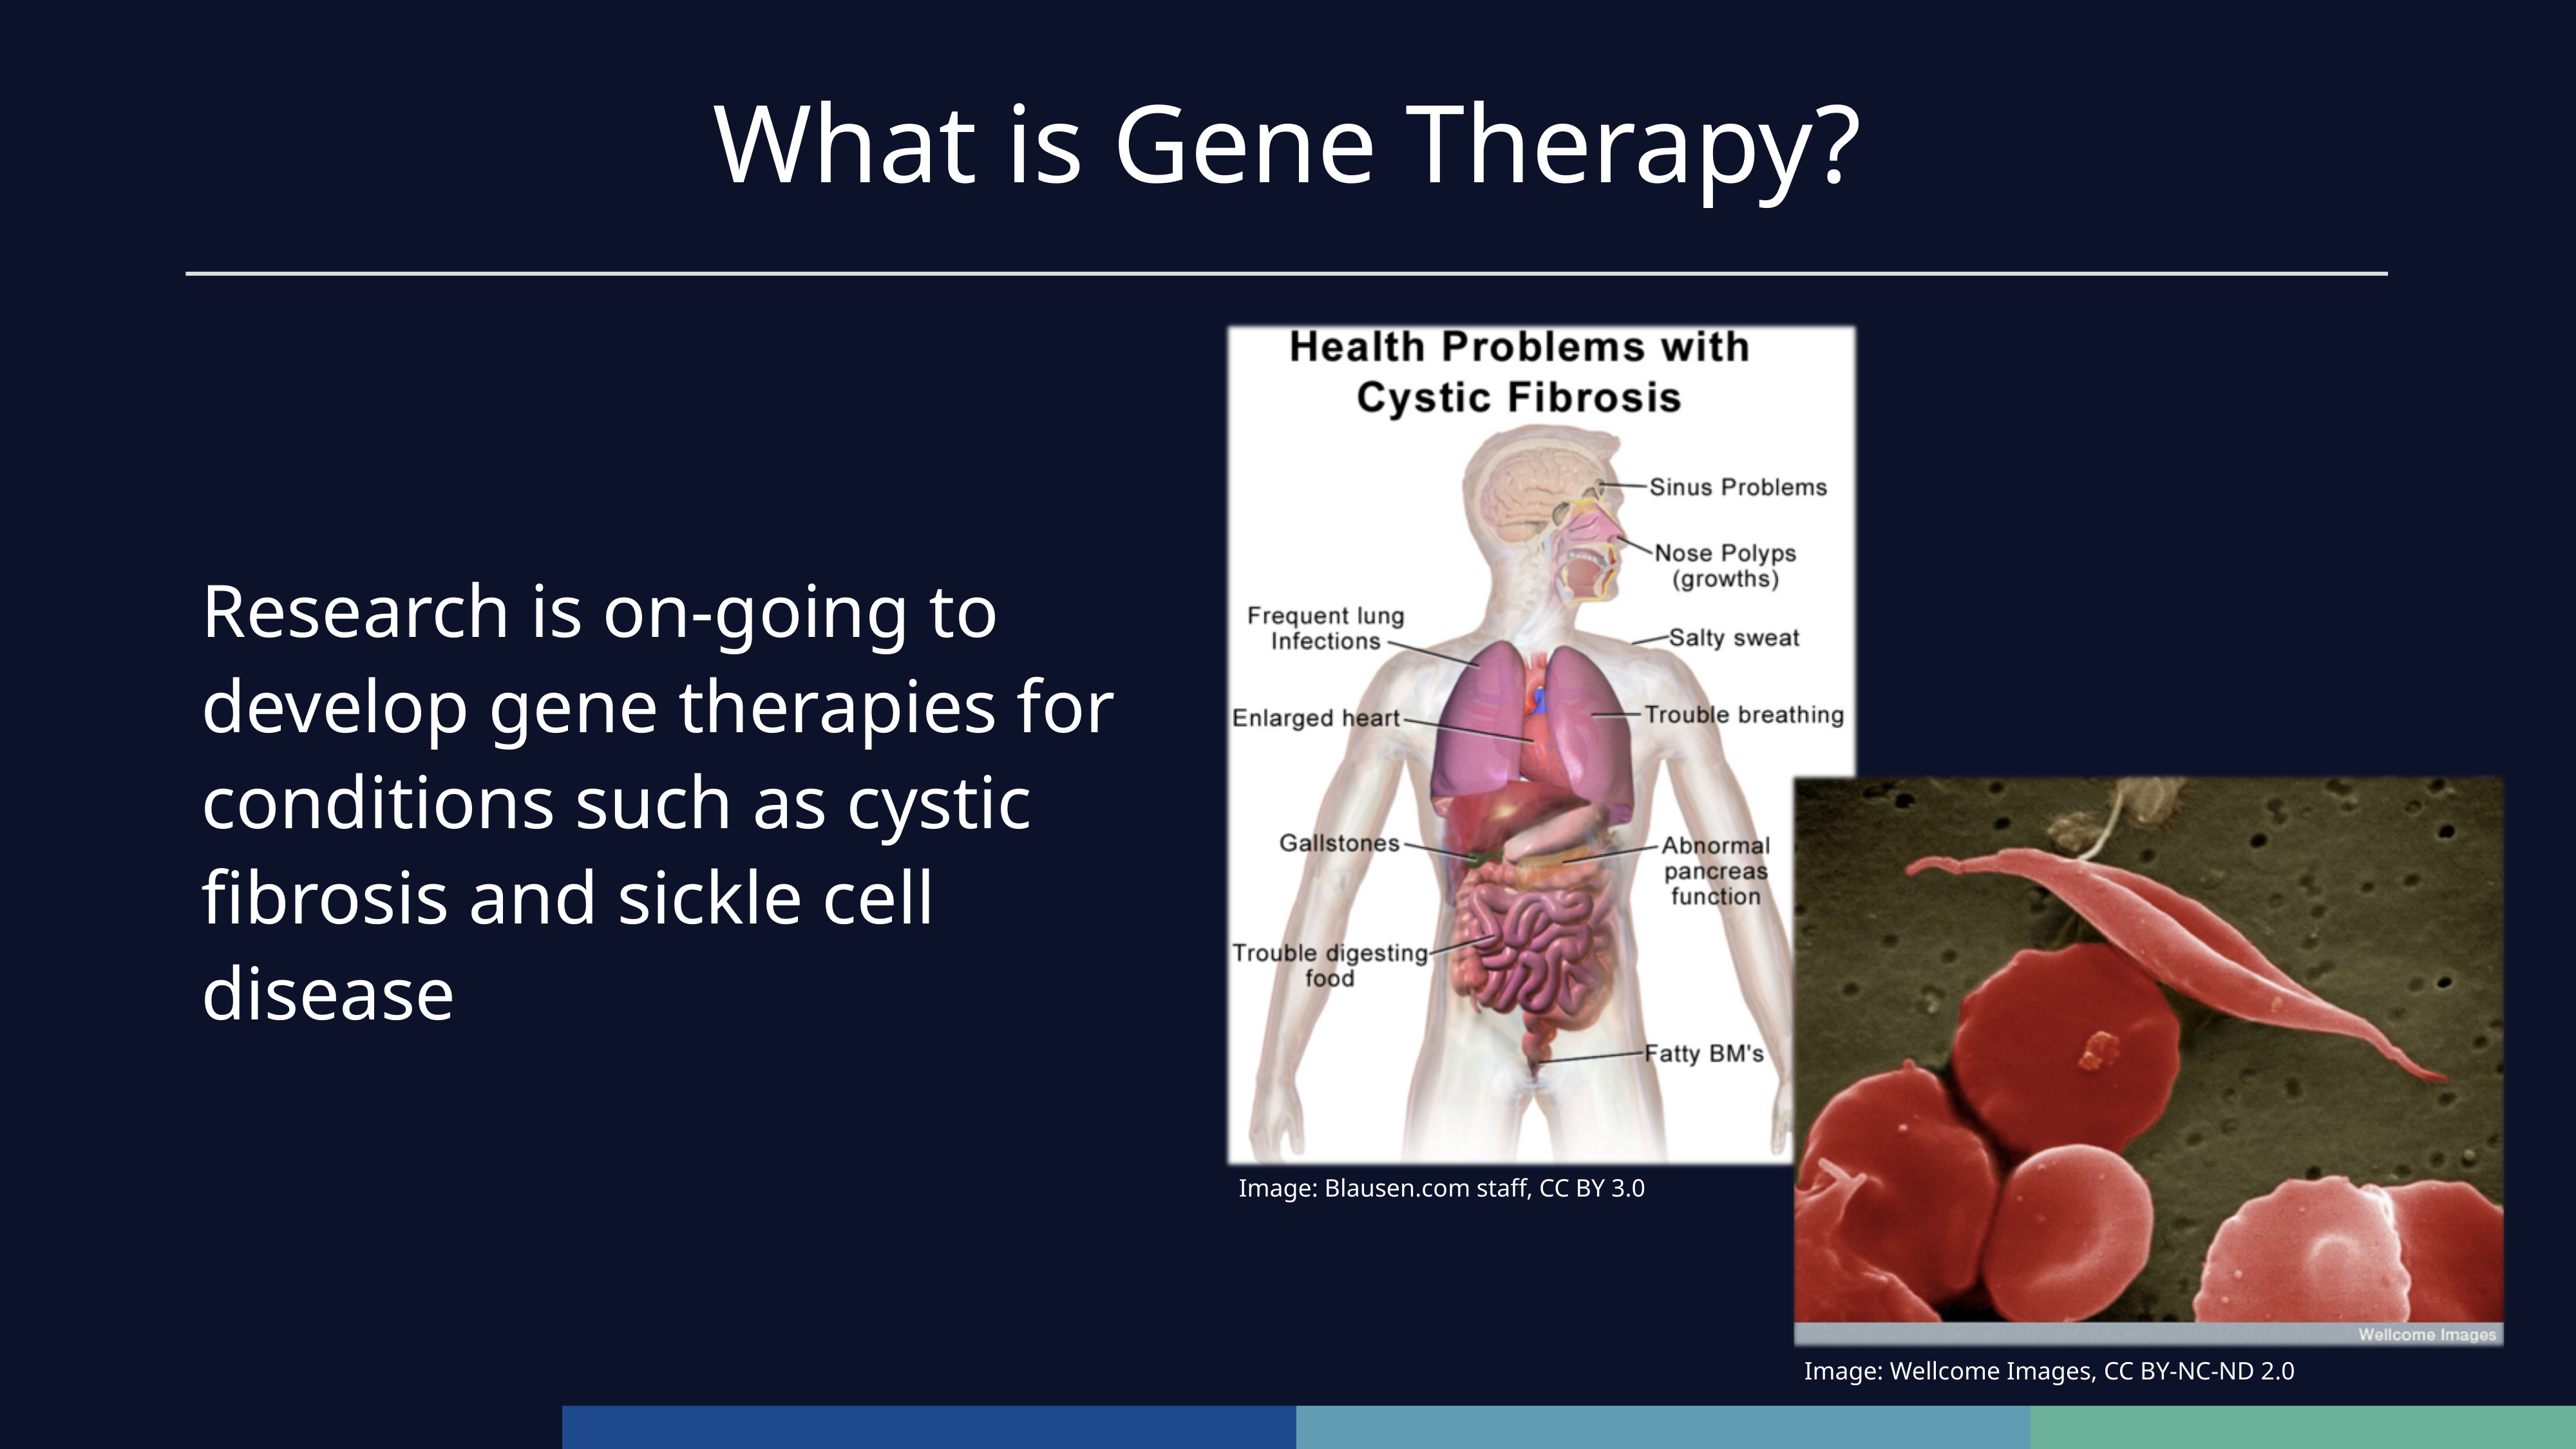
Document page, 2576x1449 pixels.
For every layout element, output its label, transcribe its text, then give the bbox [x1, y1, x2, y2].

text_box Image: Wellcome Images, CC BY-NC-ND 2.0 [1788, 1351, 2306, 1390]
text_box Research is on-going to develop gene therapies for conditions such as cystic fibrosis and sickle cell disease [201, 539, 1159, 1051]
picture [1220, 319, 2510, 1351]
text_box Image: Blausen.com staff, CC BY 3.0 [1222, 1170, 1656, 1207]
title What is Gene Therapy? [392, 48, 2183, 256]
